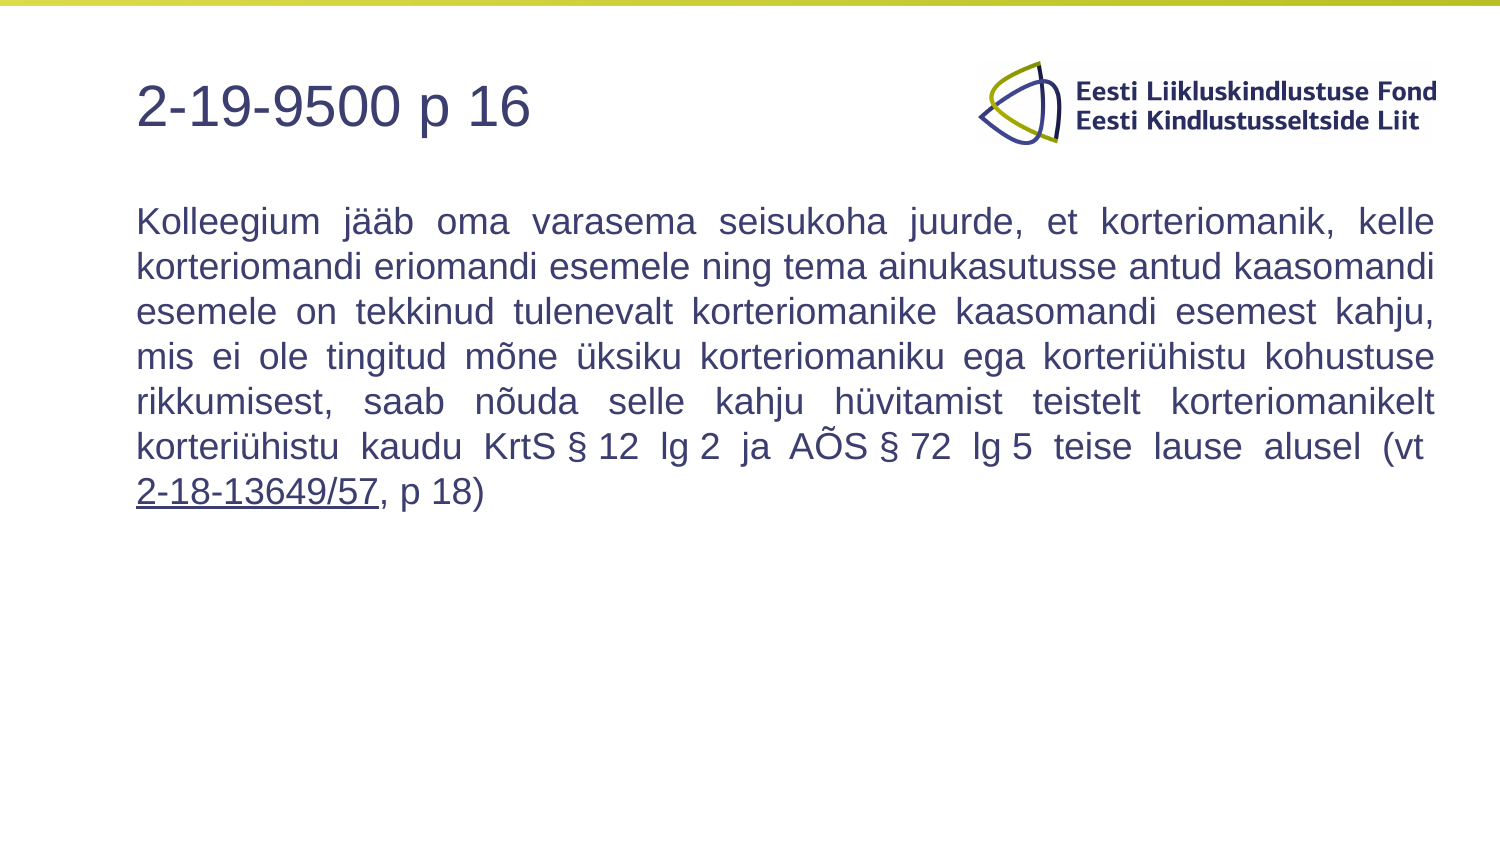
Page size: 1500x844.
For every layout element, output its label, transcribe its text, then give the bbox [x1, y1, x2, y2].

picture [978, 61, 1436, 145]
picture [0, 0, 1500, 6]
list Kolleegium jääb oma varasema seisukoha juurde, et korteriomanik, kelle korteriomandi eriomandi esemele ning tema ainukasutusse antud kaasomandi esemele on tekkinud tulenevalt korteriomanike kaasomandi esemest kahju, mis ei ole tingitud mõne üksiku korteriomaniku ega korteriühistu kohustuse rikkumisest, saab nõuda selle kahju hüvitamist teistelt korteriomanikelt korteriühistu kaudu KrtS § 12 lg 2 ja AÕS § 72 lg 5 teise lause alusel (vt 2-18-13649/57, p 18) [135, 196, 1436, 788]
title 2-19-9500 p 16 [135, 44, 904, 163]
